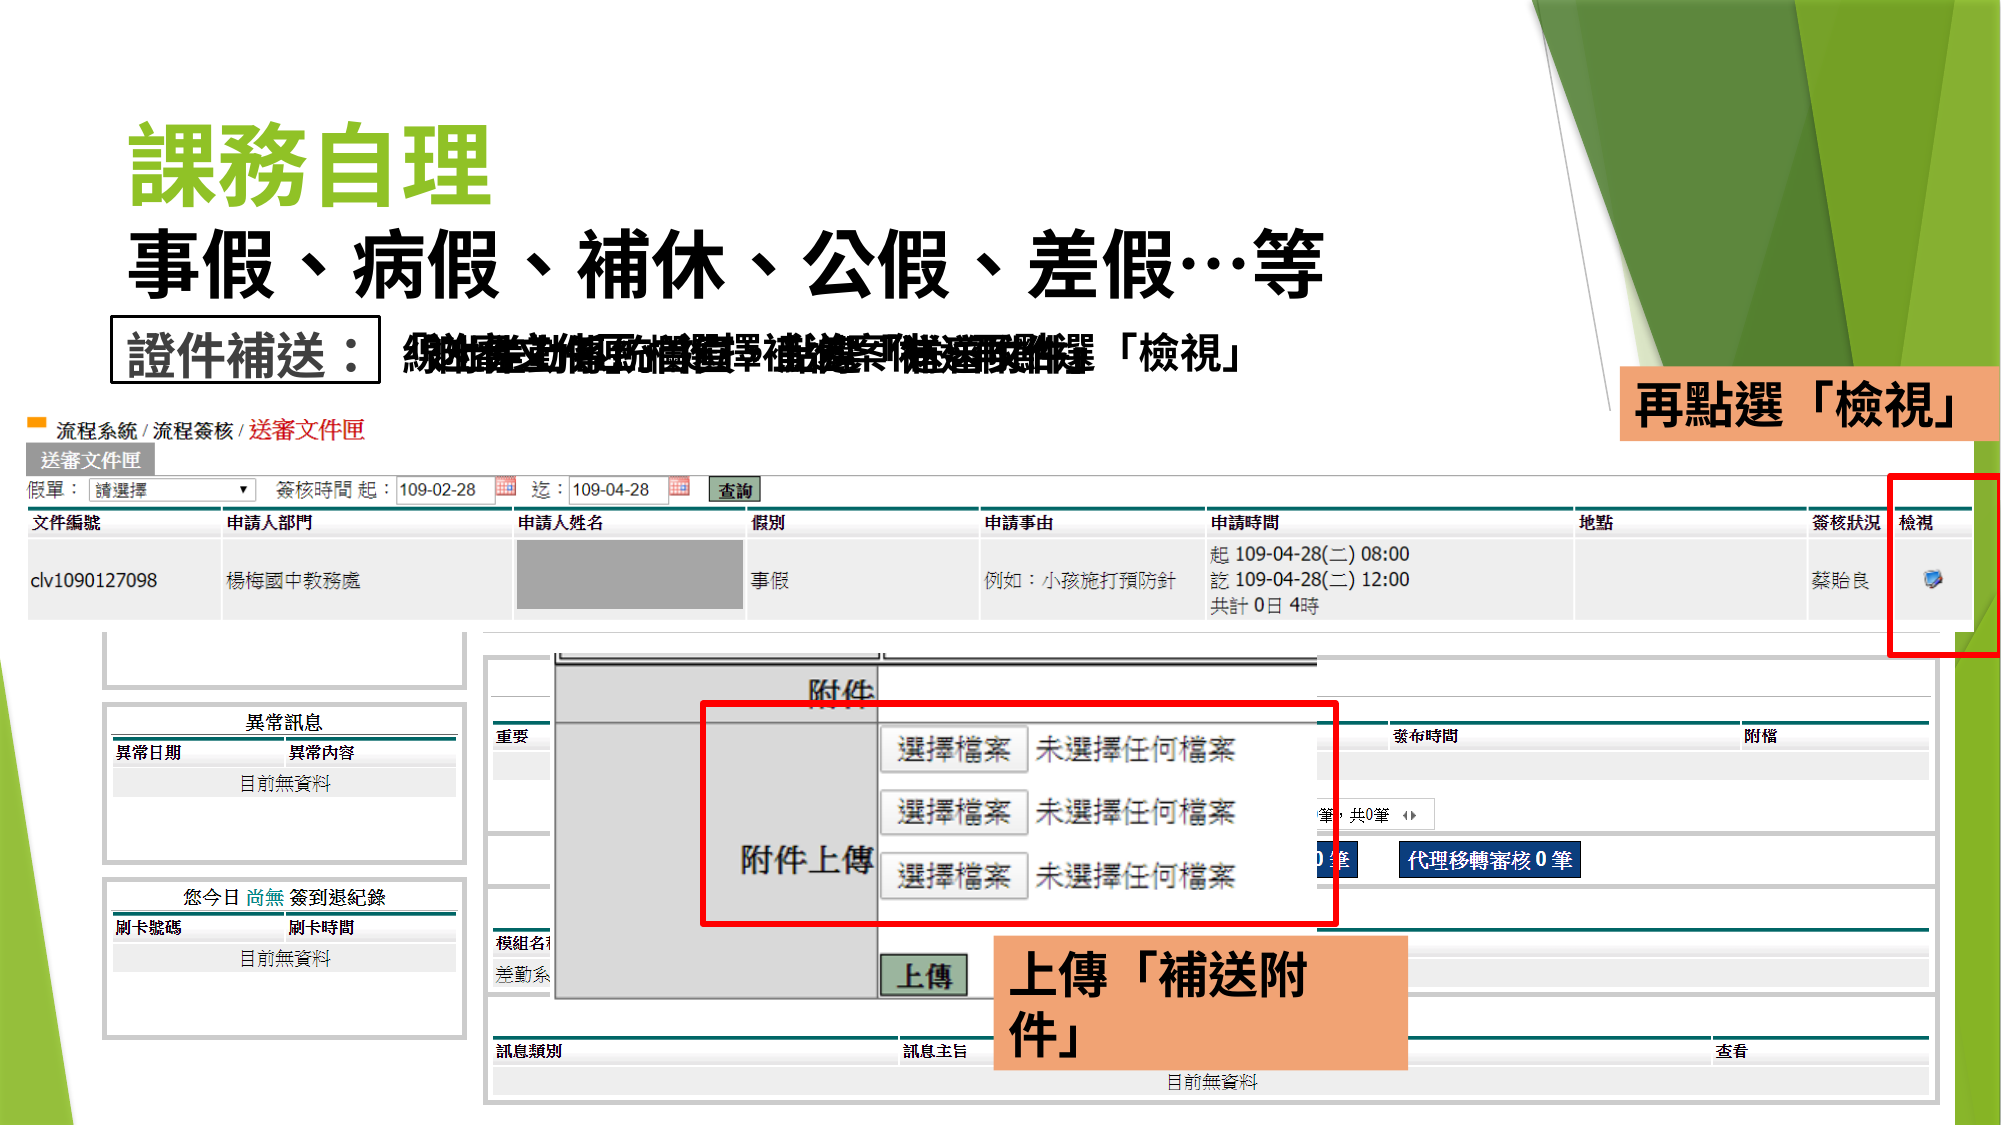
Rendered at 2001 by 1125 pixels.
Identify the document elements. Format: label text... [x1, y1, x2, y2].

title 課務自理 事假、病假、補休、公假、差假…等 [111, 99, 1522, 317]
text_box 再點選「檢視」 [1619, 366, 2000, 442]
picture [86, 632, 1955, 1125]
text_box [1962, 475, 2000, 657]
text_box 「附件上傳」欄位，上傳「補送附件」 [382, 321, 1122, 387]
list 證件補送： [111, 316, 380, 383]
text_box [25, 410, 1975, 632]
text_box 「送審文件匣」選擇補送案件，再點選「檢視」 [372, 319, 1279, 385]
